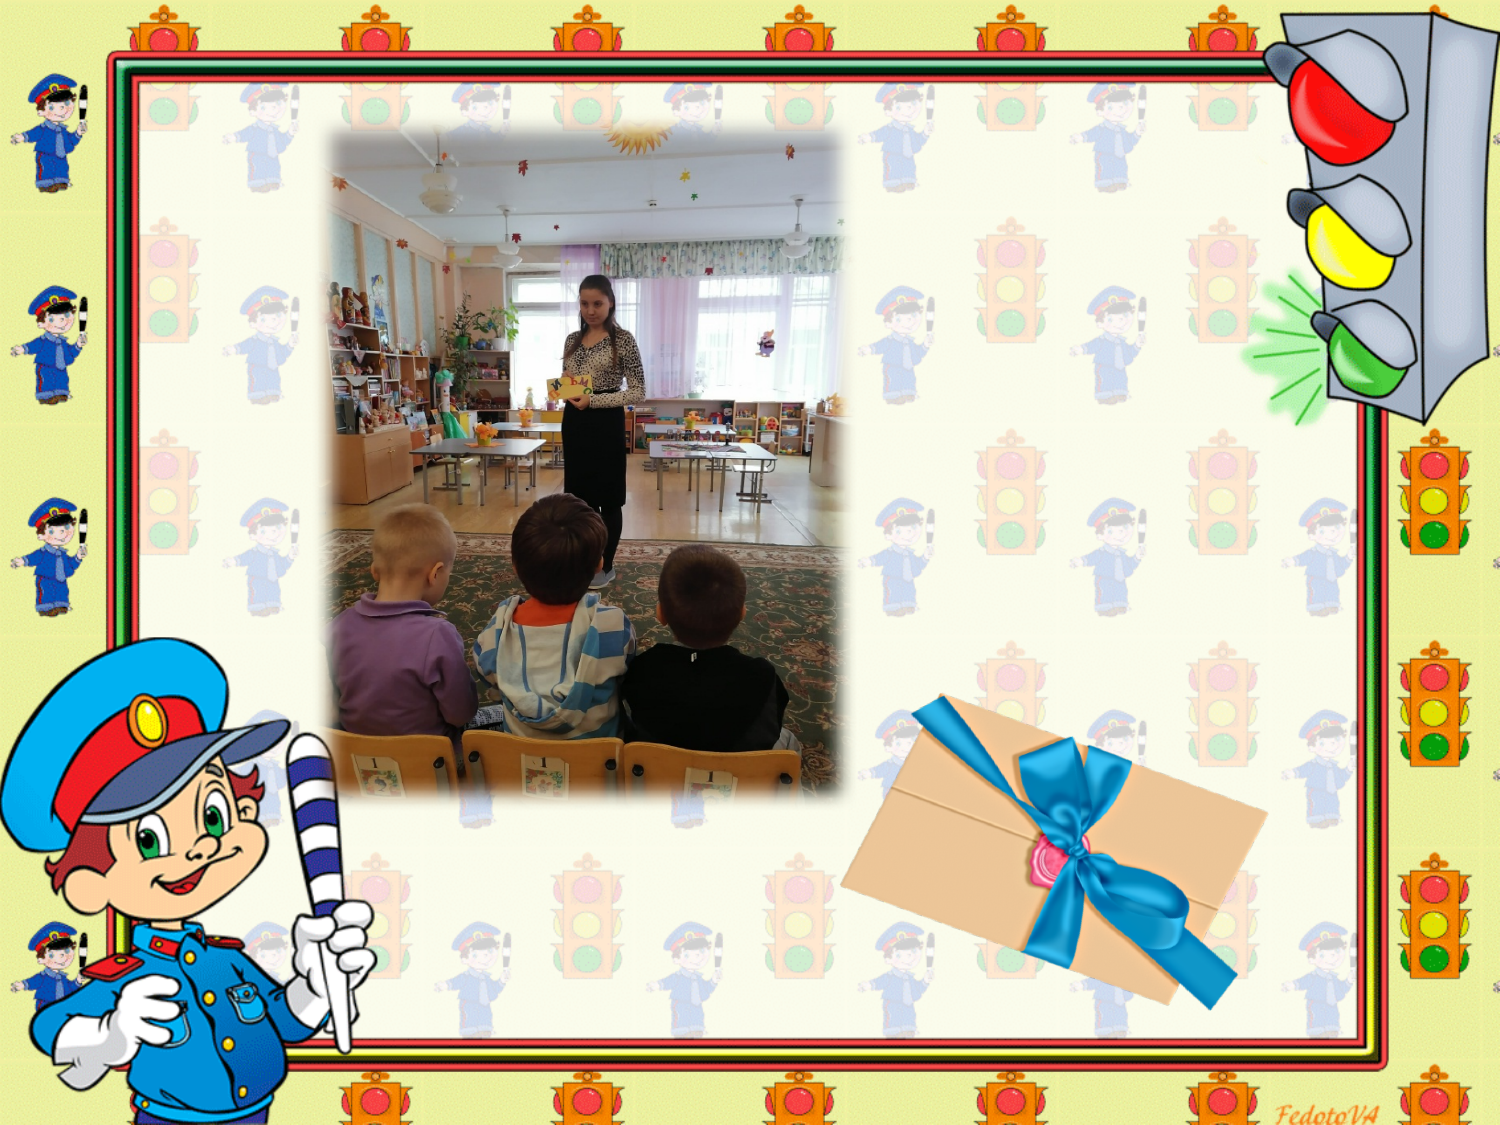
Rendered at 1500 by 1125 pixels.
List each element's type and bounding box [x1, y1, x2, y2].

picture [858, 647, 1257, 1071]
picture [312, 113, 857, 811]
text_box [0, 0, 1500, 1125]
